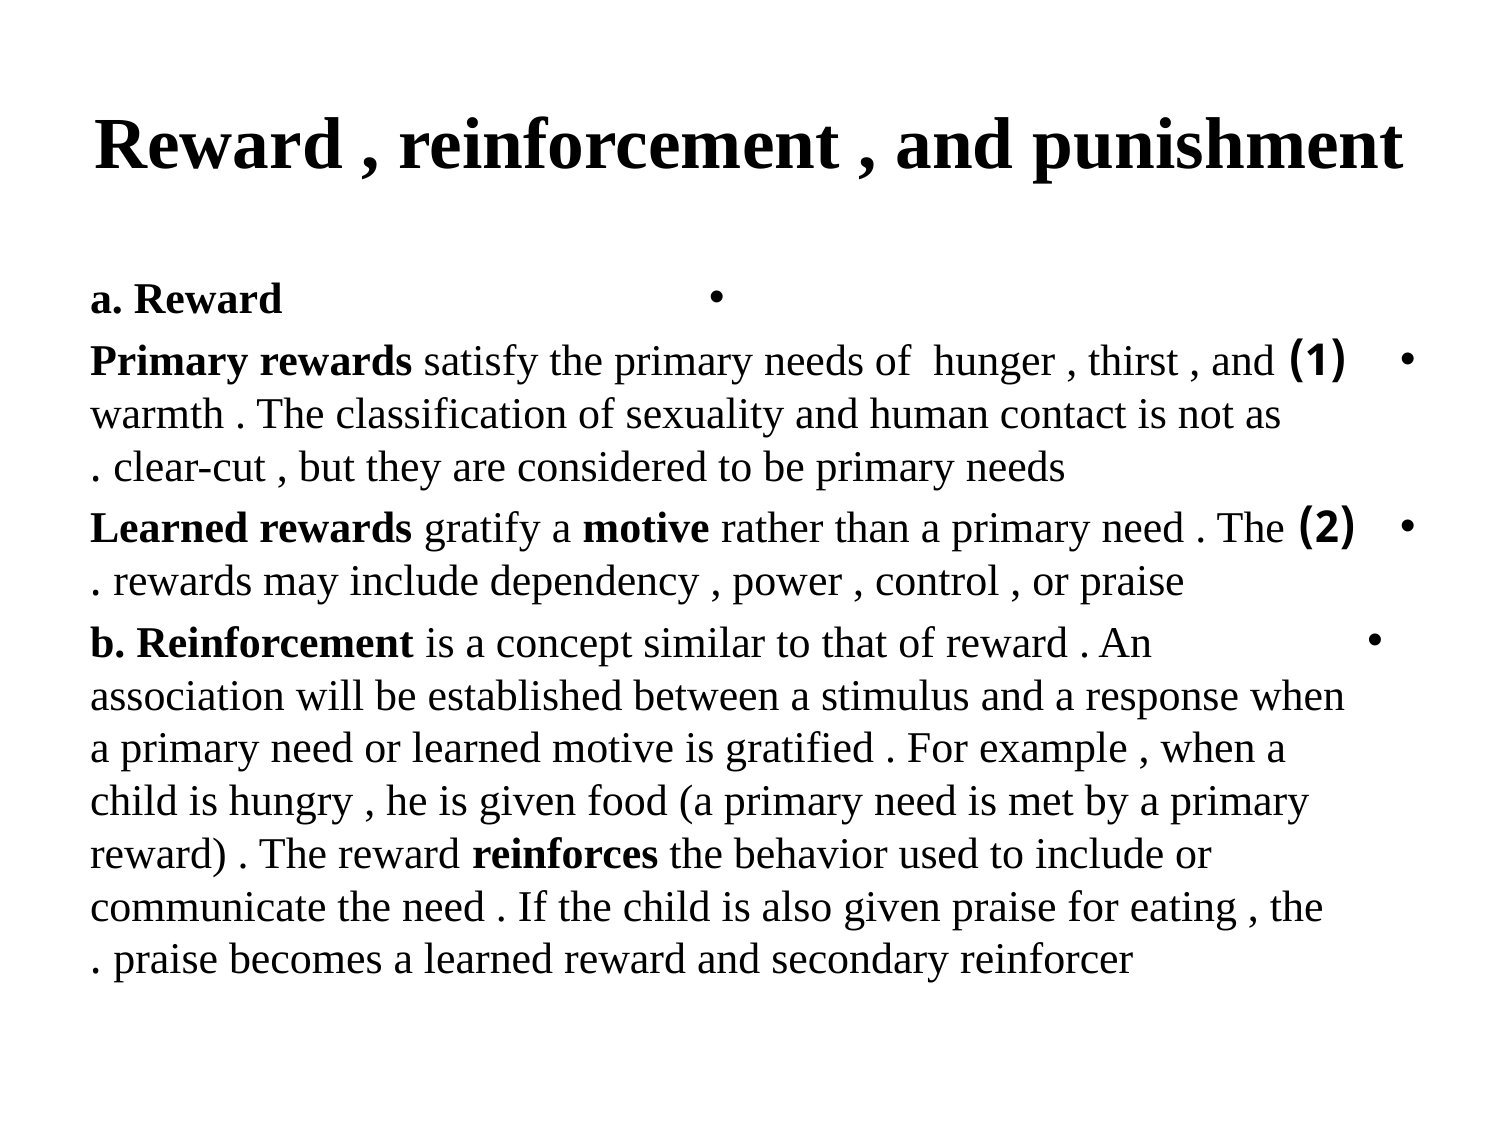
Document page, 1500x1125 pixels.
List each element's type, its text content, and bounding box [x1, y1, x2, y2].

list a. Reward (1) Primary rewards satisfy the primary needs of hunger , thirst , and warmth . The classification of sexuality and human contact is not as clear-cut , but they are considered to be primary needs . (2) Learned rewards gratify a motive rather than a primary need . The rewards may include dependency , power , control , or praise . b. Reinforcement is a concept similar to that of reward . An association will be established between a stimulus and a response when a primary need or learned motive is gratified . For example , when a child is hungry , he is given food (a primary need is met by a primary reward) . The reward reinforces the behavior used to include or communicate the need . If the child is also given praise for eating , the praise becomes a learned reward and secondary reinforcer . [75, 262, 1425, 1005]
title Reward , reinforcement , and punishment [75, 45, 1425, 233]
